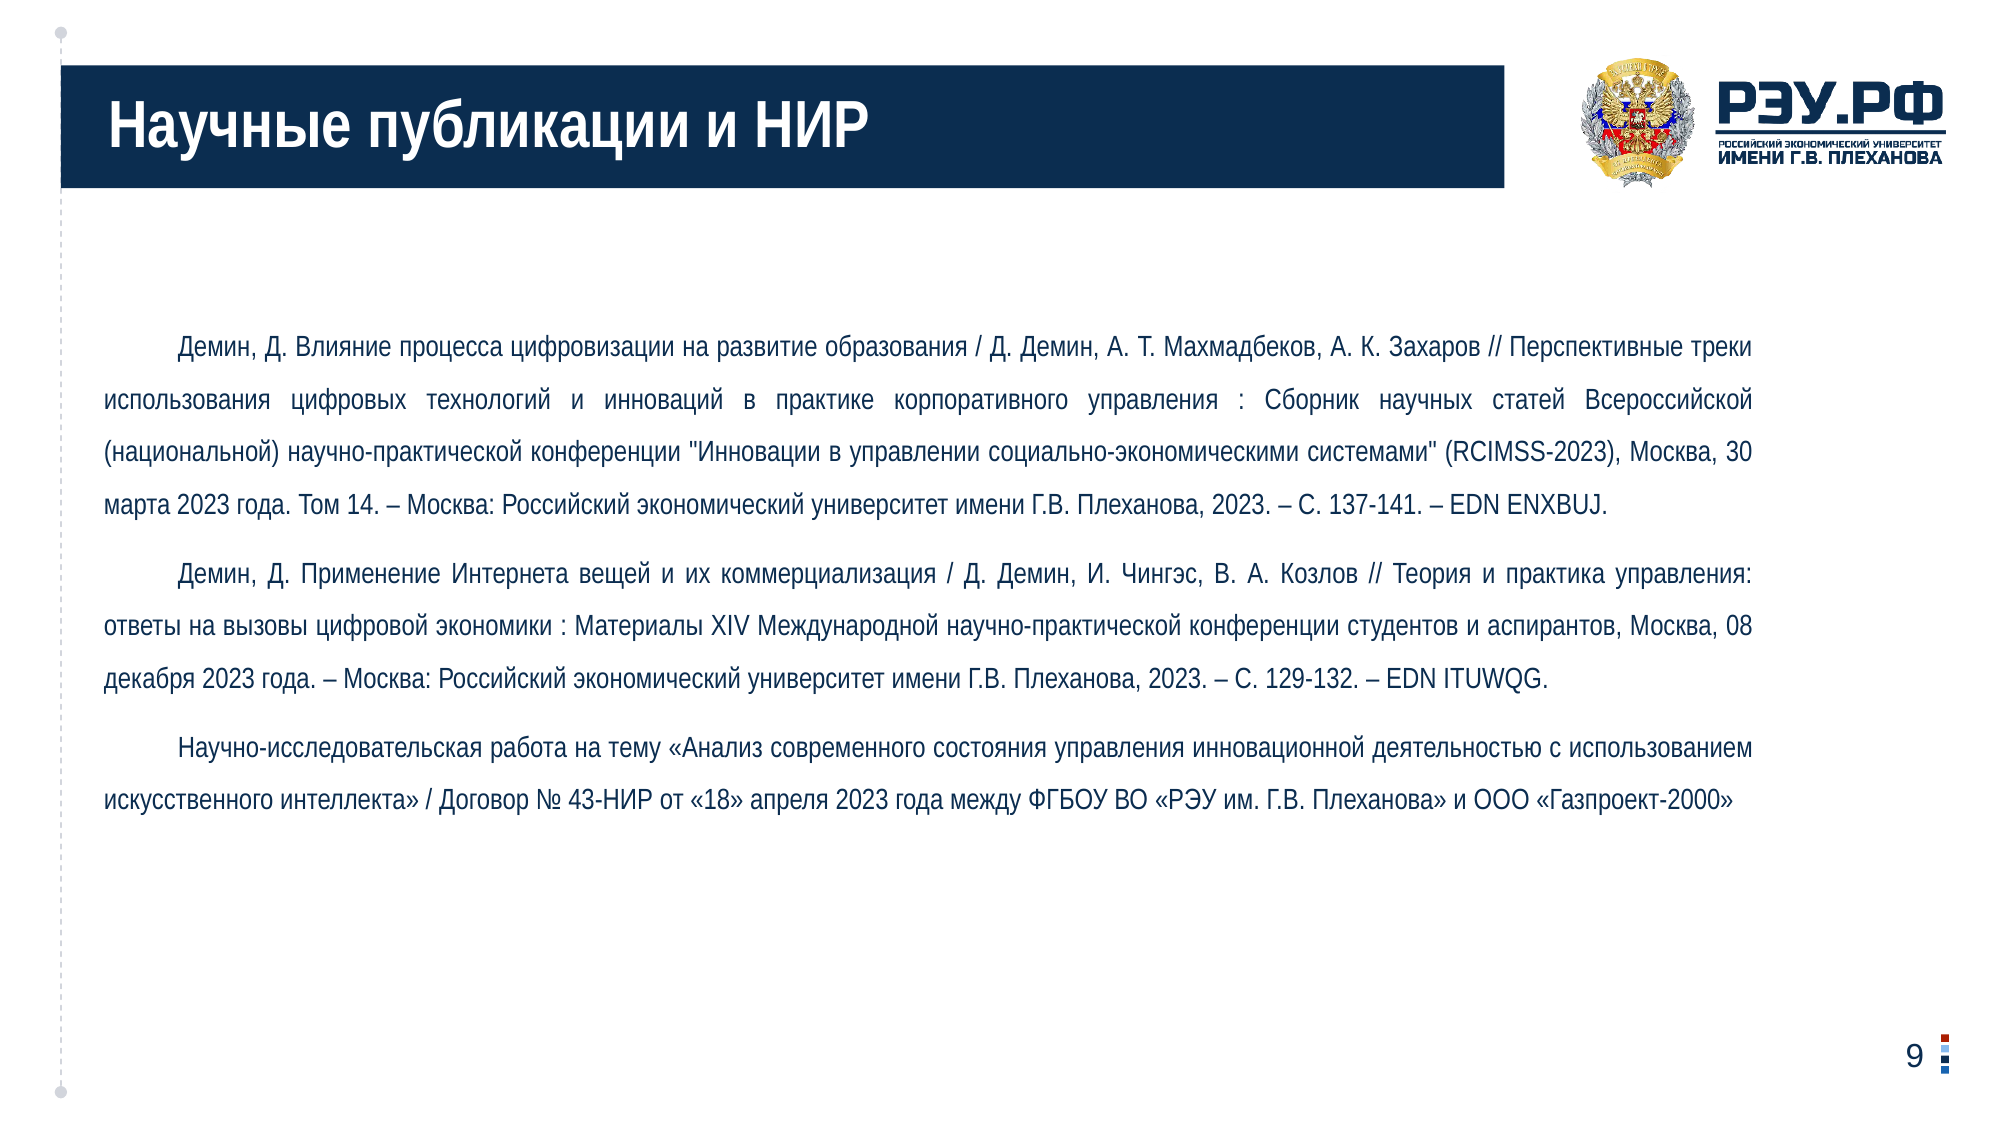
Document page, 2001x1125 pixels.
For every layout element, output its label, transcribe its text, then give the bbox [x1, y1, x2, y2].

picture [1560, 13, 1964, 241]
text_box [61, 64, 1506, 189]
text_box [1858, 1024, 1949, 1084]
text_box Демин, Д. Влияние процесса цифровизации на развитие образования / Д. Демин, А. Т. Махмадбеков, А. К. Захаров // Перспективные треки использования цифровых технологий и инноваций в практике корпоративного управления : Сборник научных статей Всероссийской (национальной) научно-практической конференции "Инновации в управлении социально-экономическими системами" (RCIMSS-2023), Москва, 30 марта 2023 года. Том 14. – Москва: Российский экономический университет имени Г.В. Плеханова, 2023. – С. 137-141. – EDN ENXBUJ. Демин, Д. Применение Интернета вещей и их коммерциализация / Д. Демин, И. Чингэс, В. А. Козлов // Теория и практика управления: ответы на вызовы цифровой экономики : Материалы XIV Международной научно-практической конференции студентов и аспирантов, Москва, 08 декабря 2023 года. – Москва: Российский экономический университет имени Г.В. Плеханова, 2023. – С. 129-132. – EDN ITUWQG. Научно-исследовательская работа на тему «Анализ современного состояния управления инновационной деятельностью с использованием искусственного интеллекта» / Договор № 43-НИР от «18» апреля 2023 года между ФГБОУ ВО «РЭУ им. Г.В. Плеханова» и ООО «Газпроект-2000» [89, 302, 1770, 823]
text_box Научные публикации и НИР [93, 73, 886, 168]
